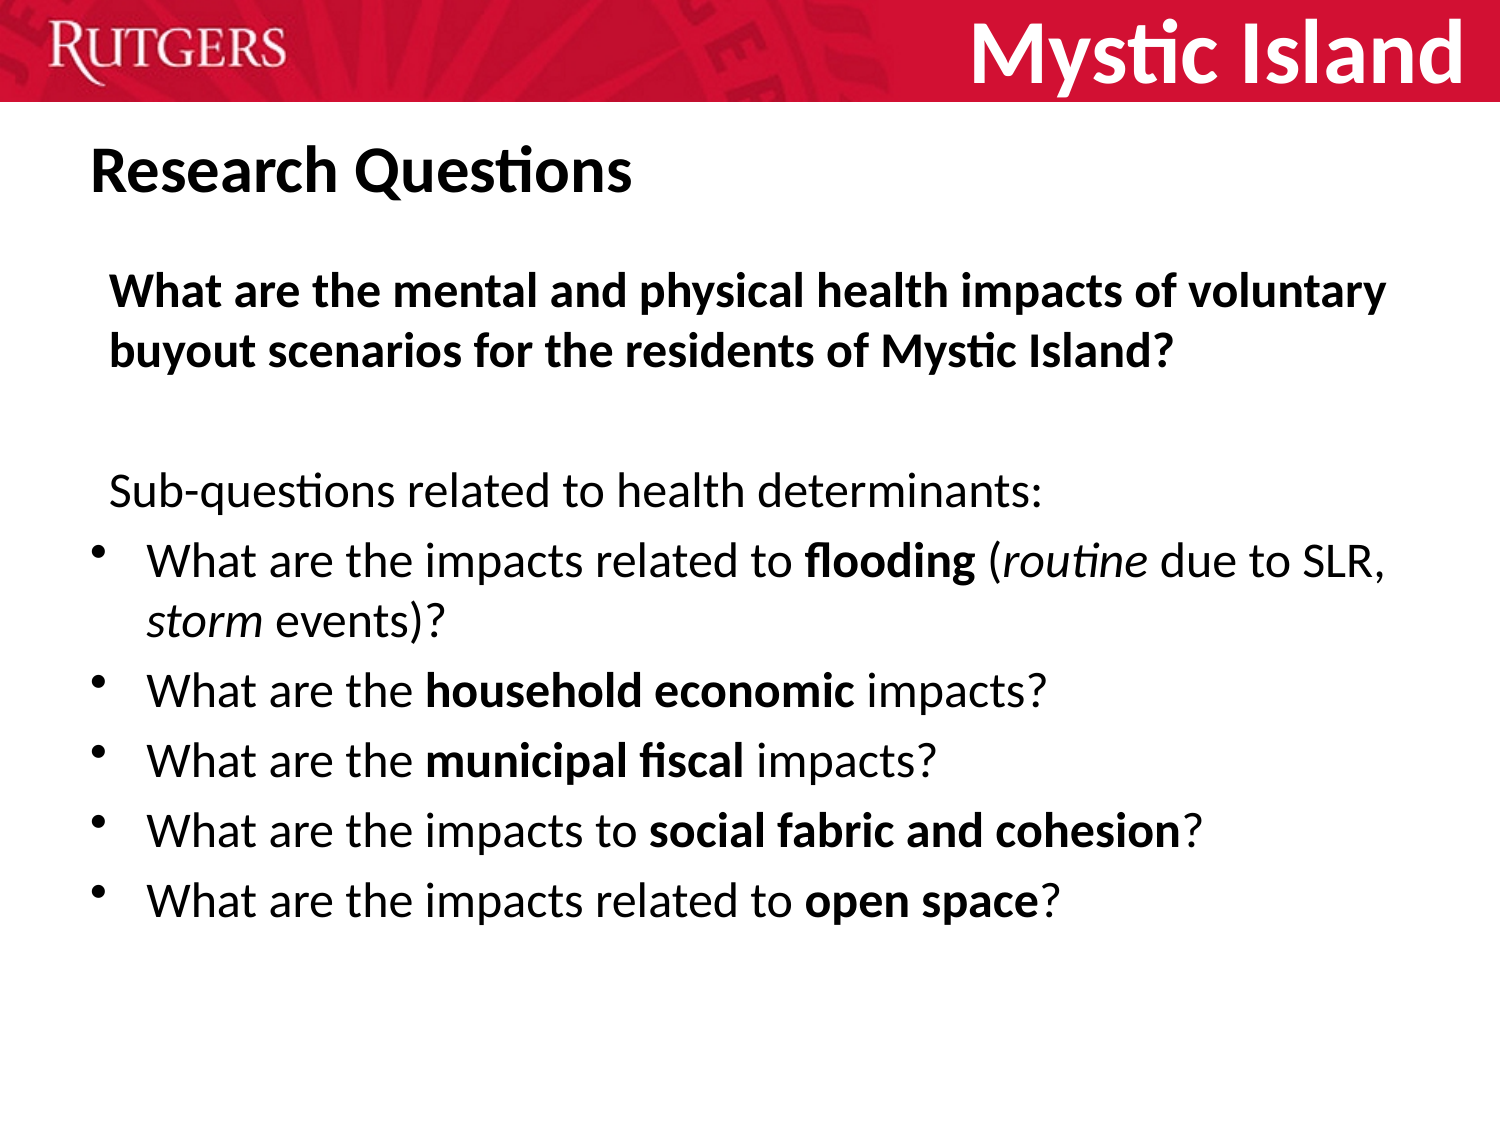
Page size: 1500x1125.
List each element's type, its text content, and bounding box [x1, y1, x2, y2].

text_box Mystic Island [953, 0, 1497, 110]
picture [0, 0, 953, 102]
title Research Questions [74, 99, 1426, 233]
list What are the mental and physical health impacts of voluntary buyout scenarios for the residents of Mystic Island? Sub-questions related to health determinants: What are the impacts related to flooding (routine due to SLR, storm events)? What are the household economic impacts? What are the municipal fiscal impacts? What are the impacts to social fabric and cohesion? What are the impacts related to open space? [74, 249, 1426, 994]
